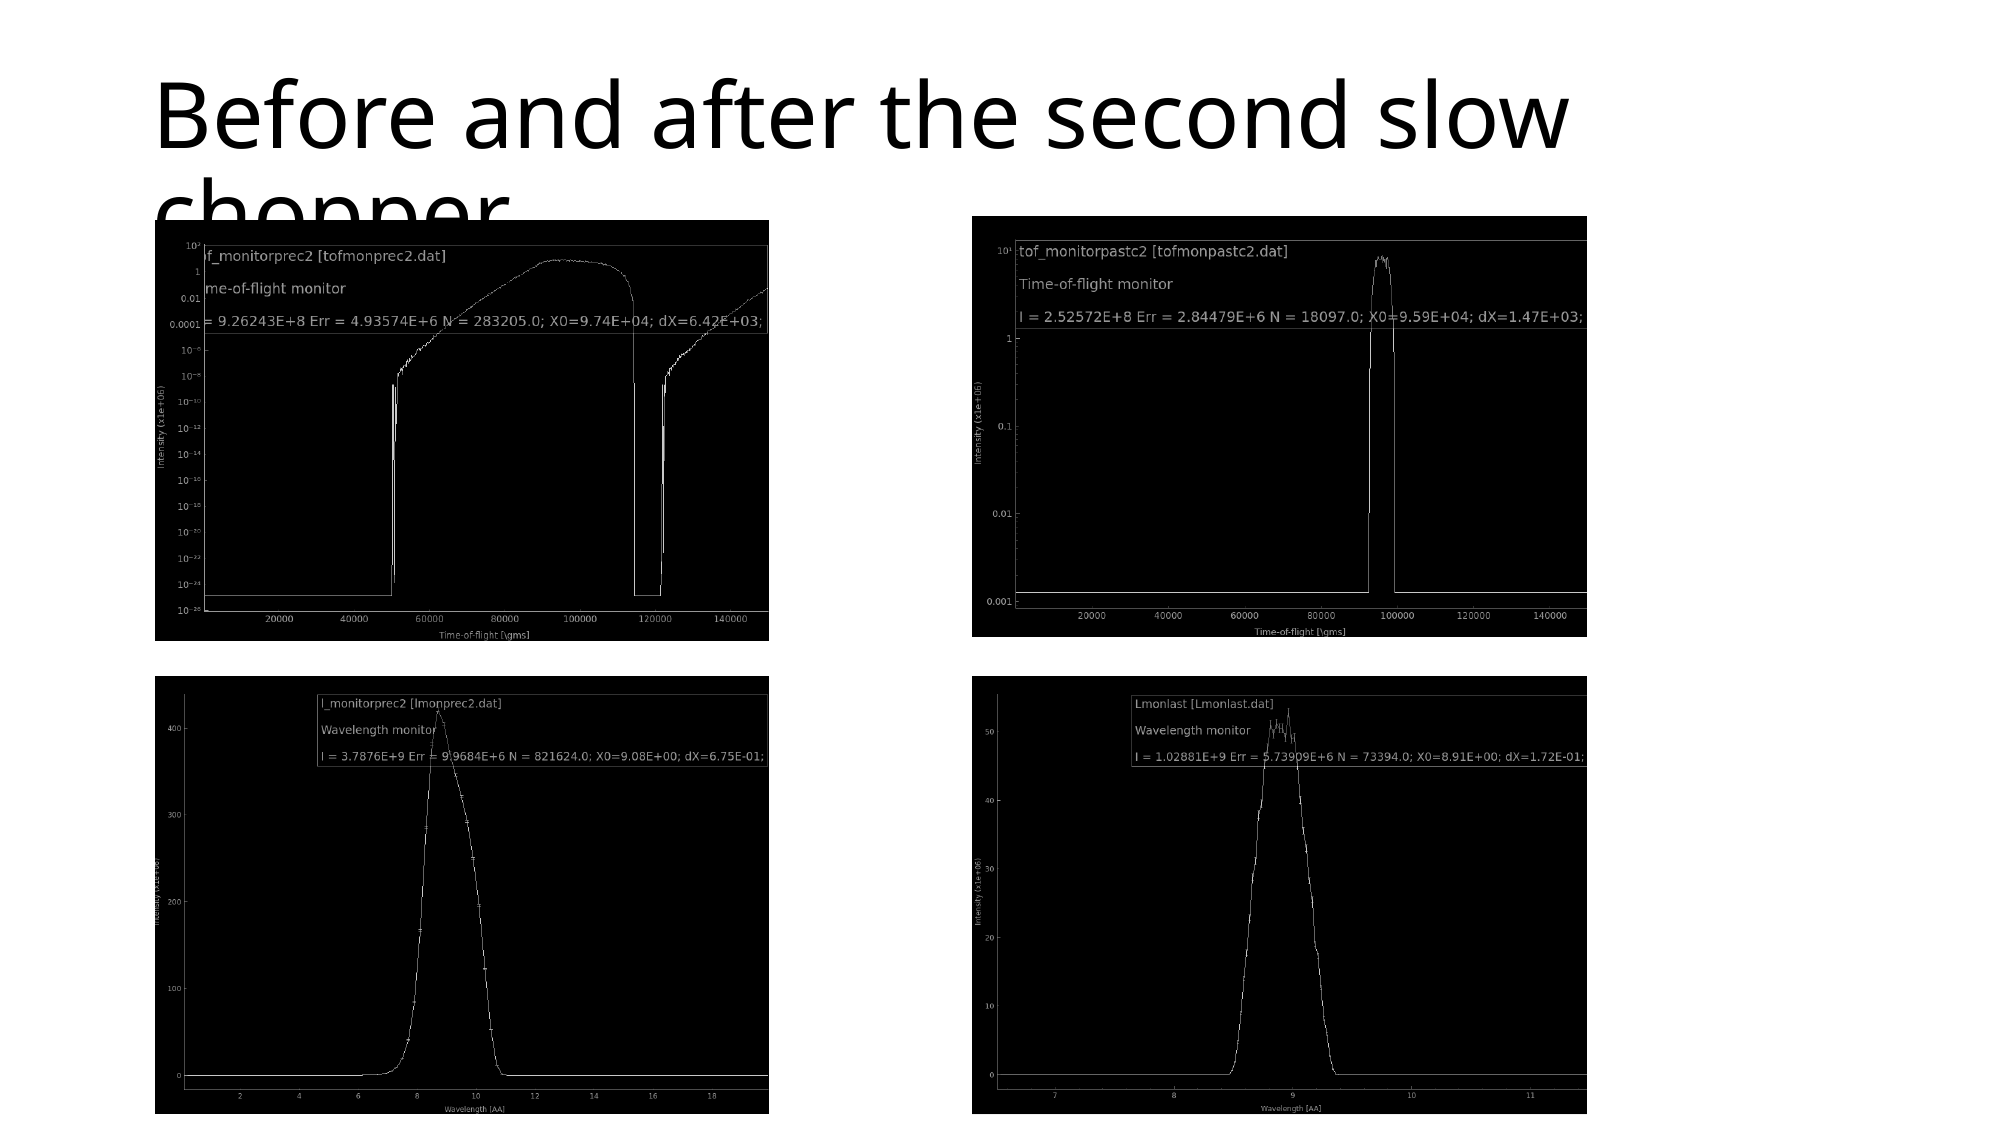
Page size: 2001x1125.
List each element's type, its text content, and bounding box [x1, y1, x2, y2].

title Before and after the second slow chopper [137, 59, 1863, 278]
picture [971, 676, 1587, 1115]
picture [154, 219, 770, 641]
picture [154, 676, 770, 1115]
picture [971, 216, 1587, 638]
